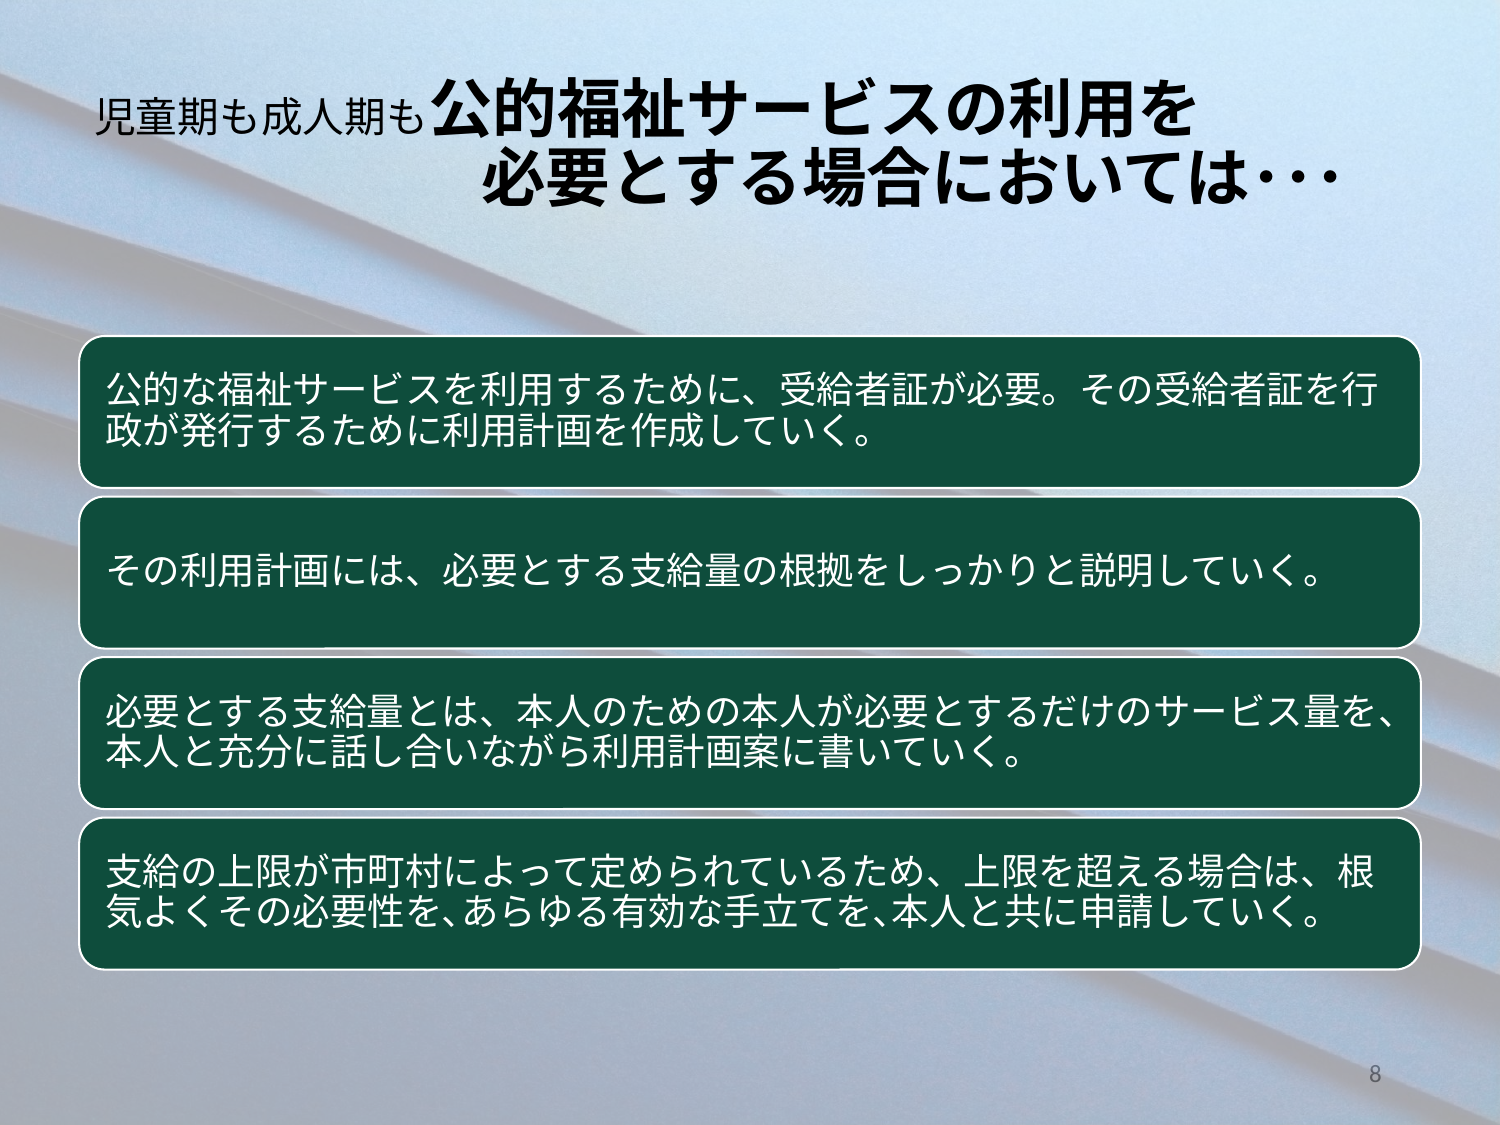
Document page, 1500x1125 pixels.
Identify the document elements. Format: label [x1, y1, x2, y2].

picture [0, 0, 1500, 1125]
list [79, 292, 1421, 1014]
